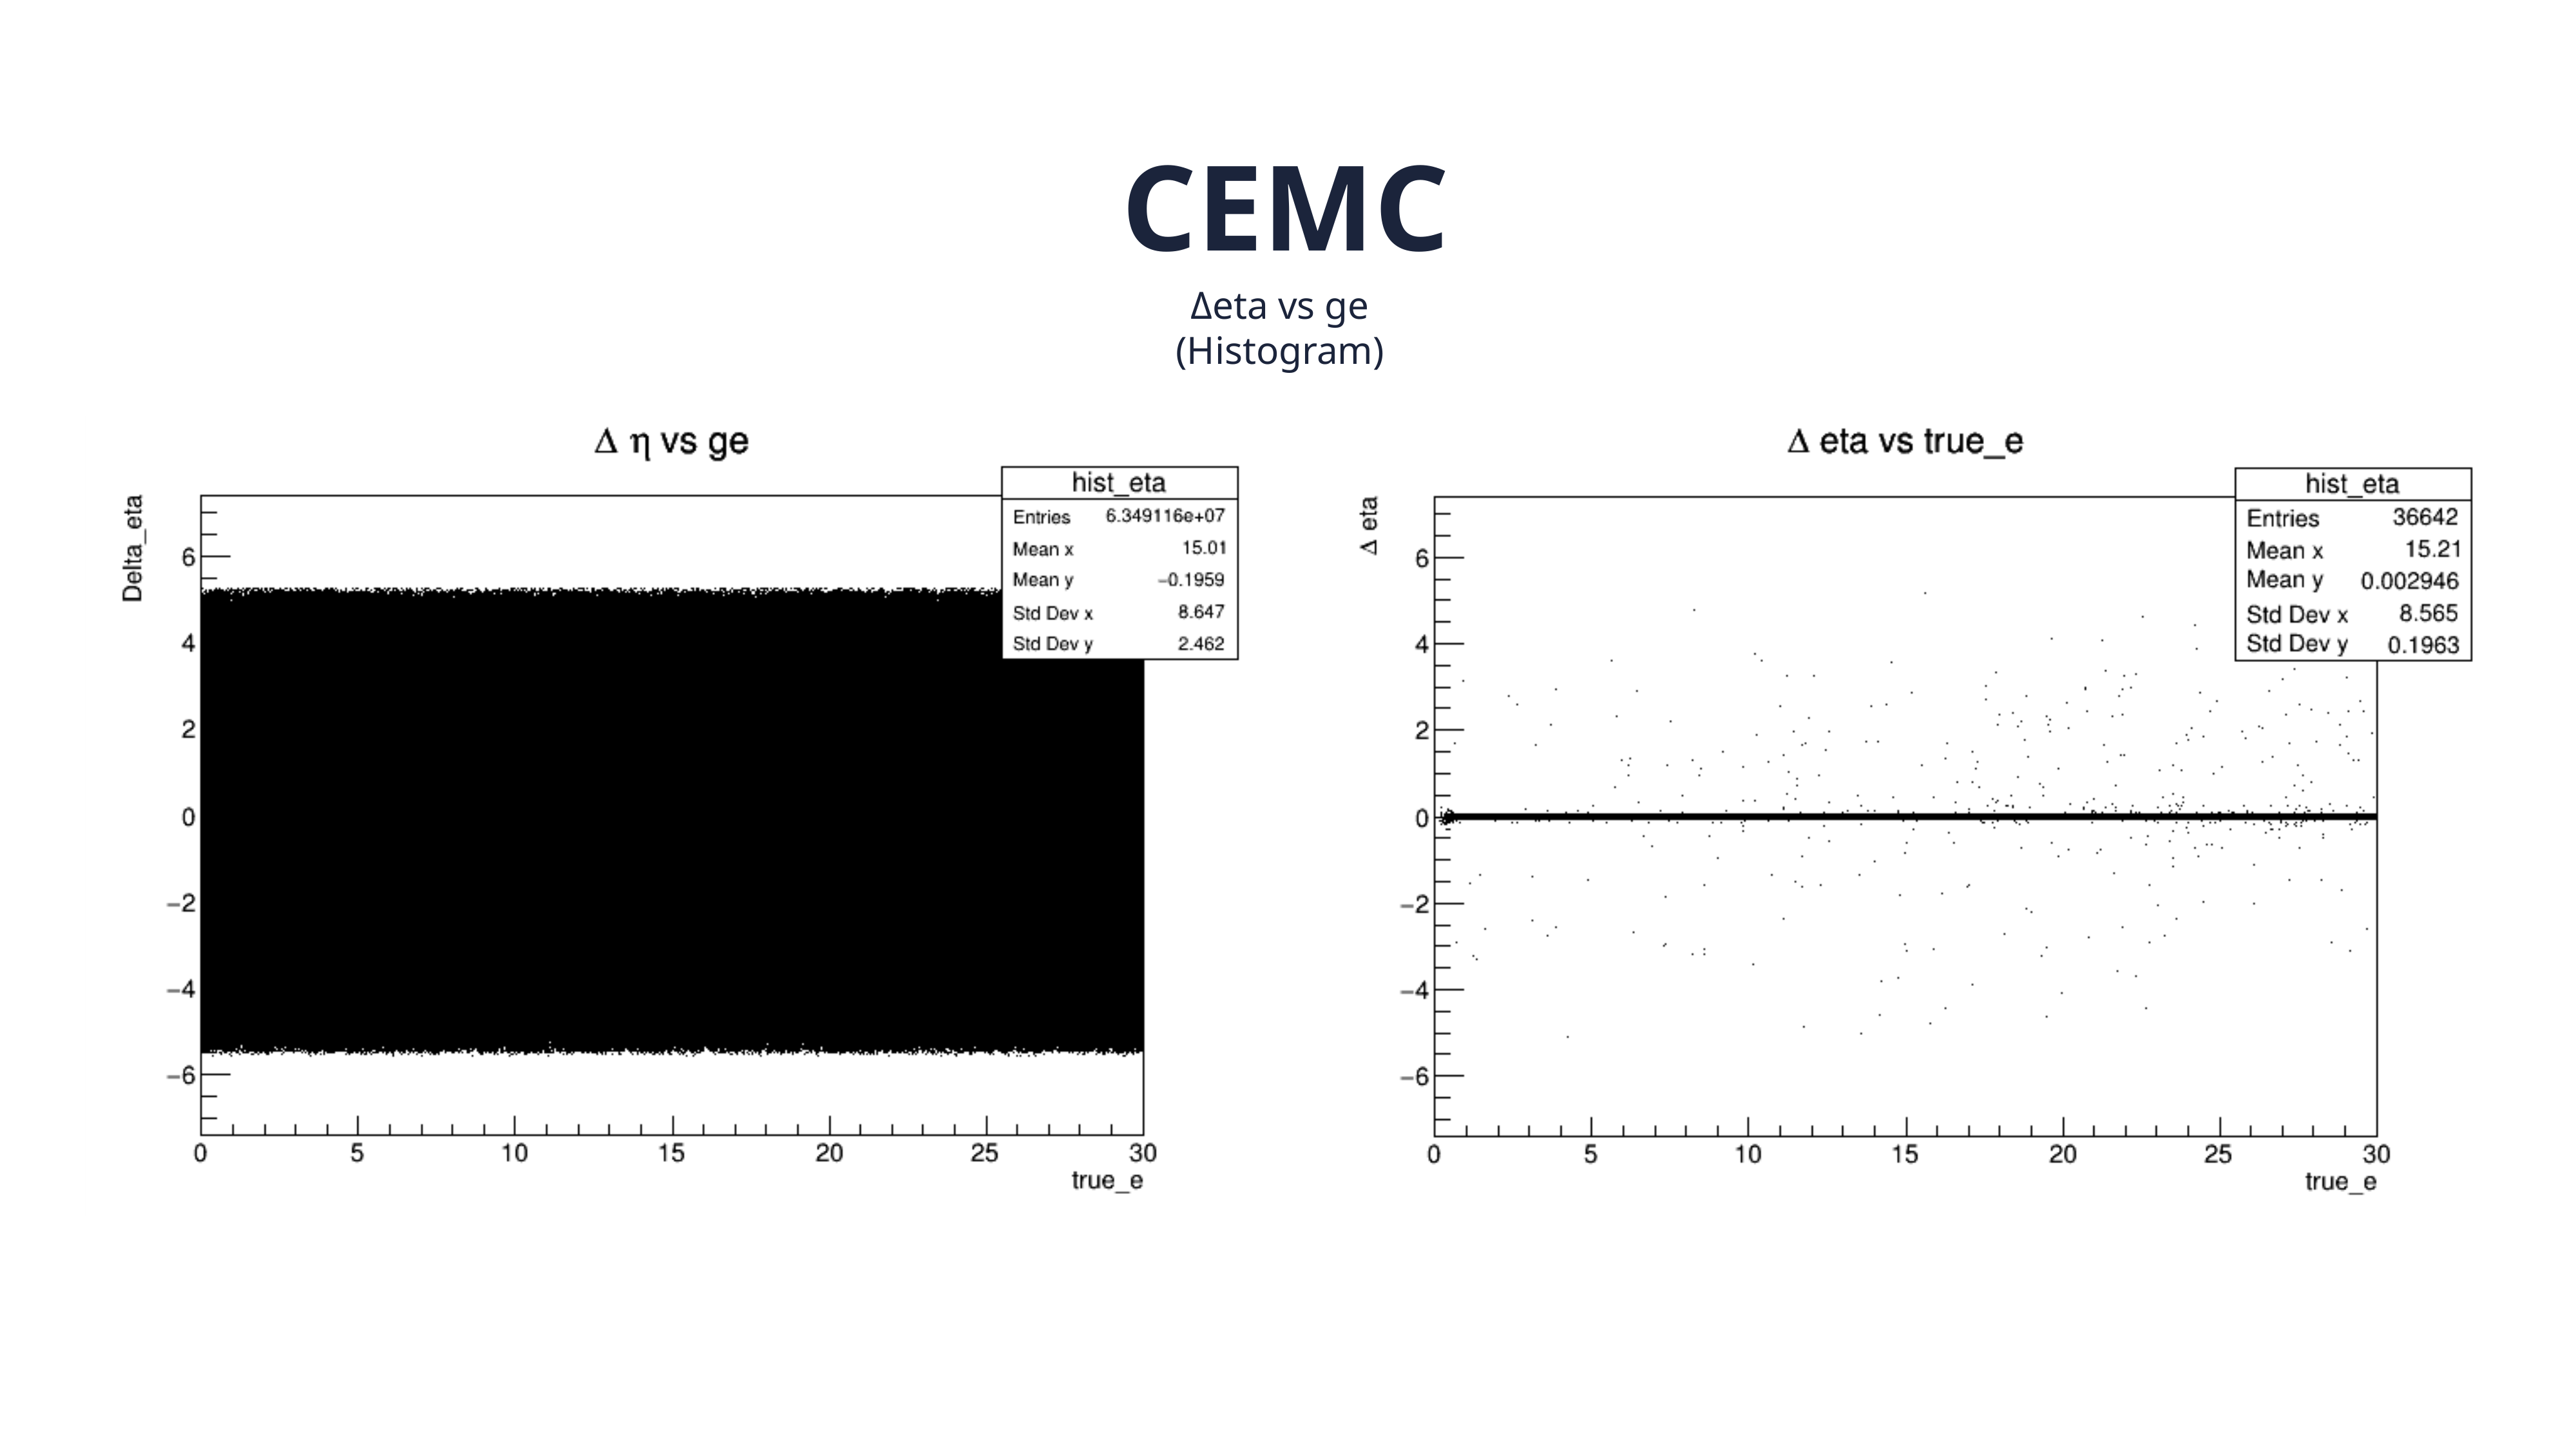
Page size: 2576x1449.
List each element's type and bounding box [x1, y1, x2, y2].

picture [1318, 417, 2495, 1217]
text_box [1101, 128, 1470, 378]
picture [84, 416, 1261, 1216]
